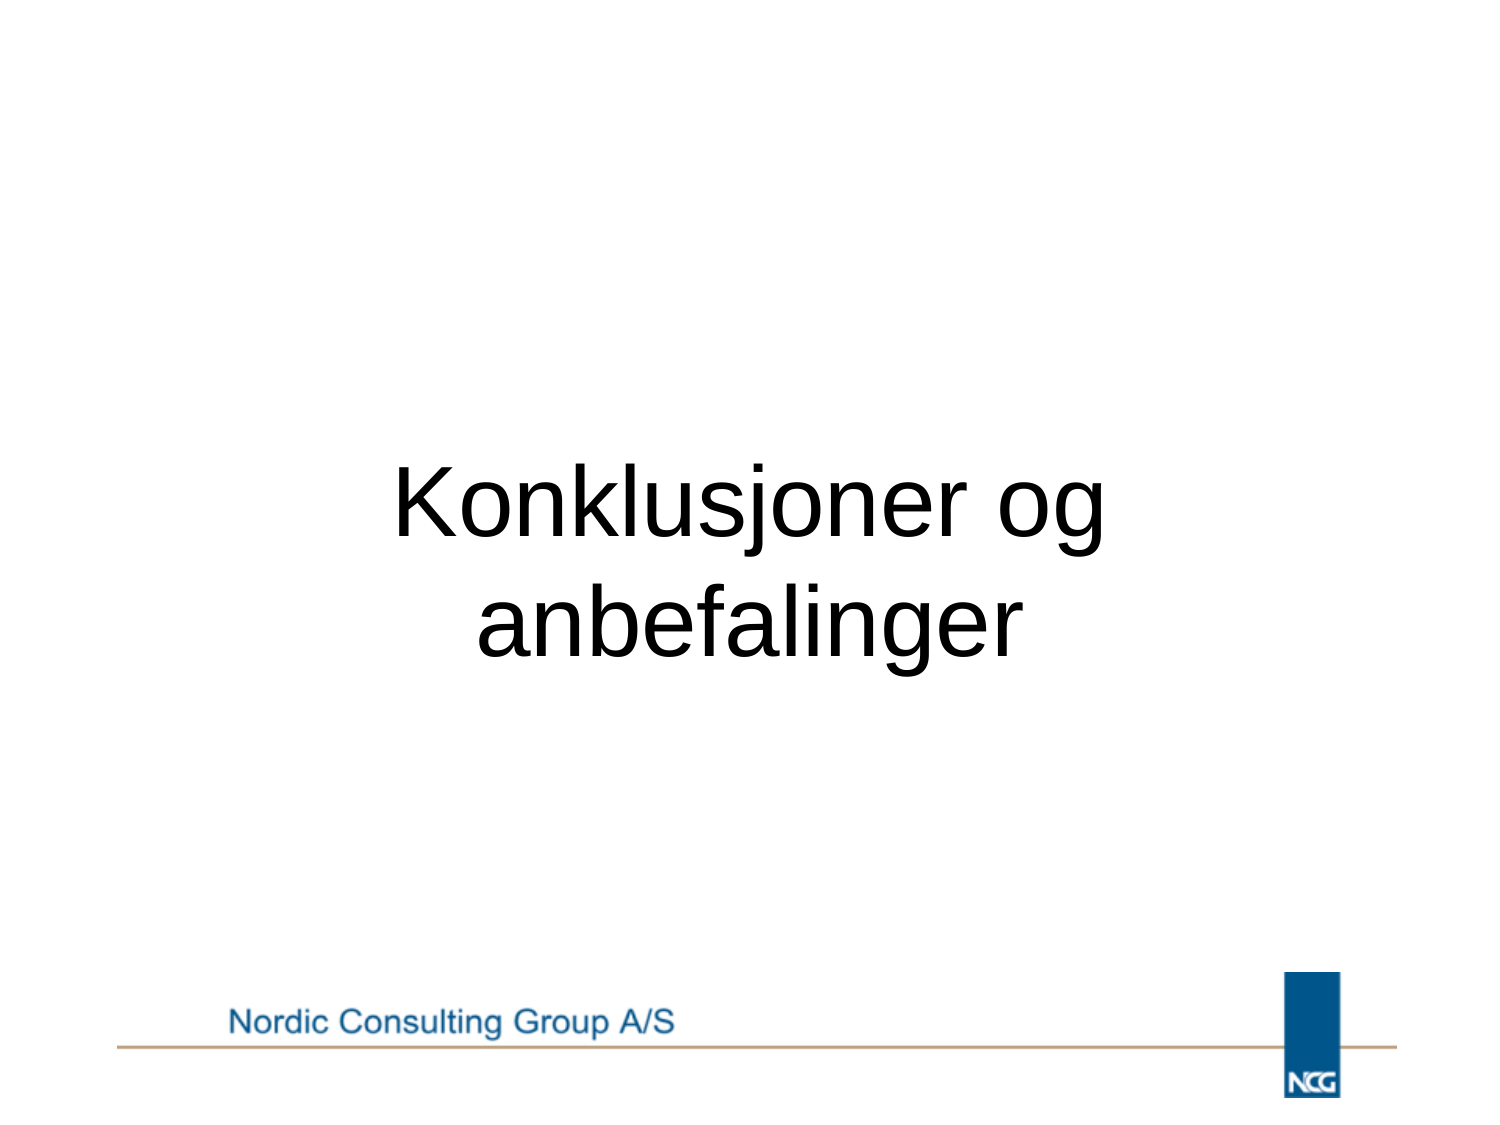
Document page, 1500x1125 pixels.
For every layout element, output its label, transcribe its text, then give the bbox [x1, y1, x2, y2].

title Konklusjoner og anbefalinger [112, 172, 1388, 941]
picture [117, 972, 1397, 1098]
